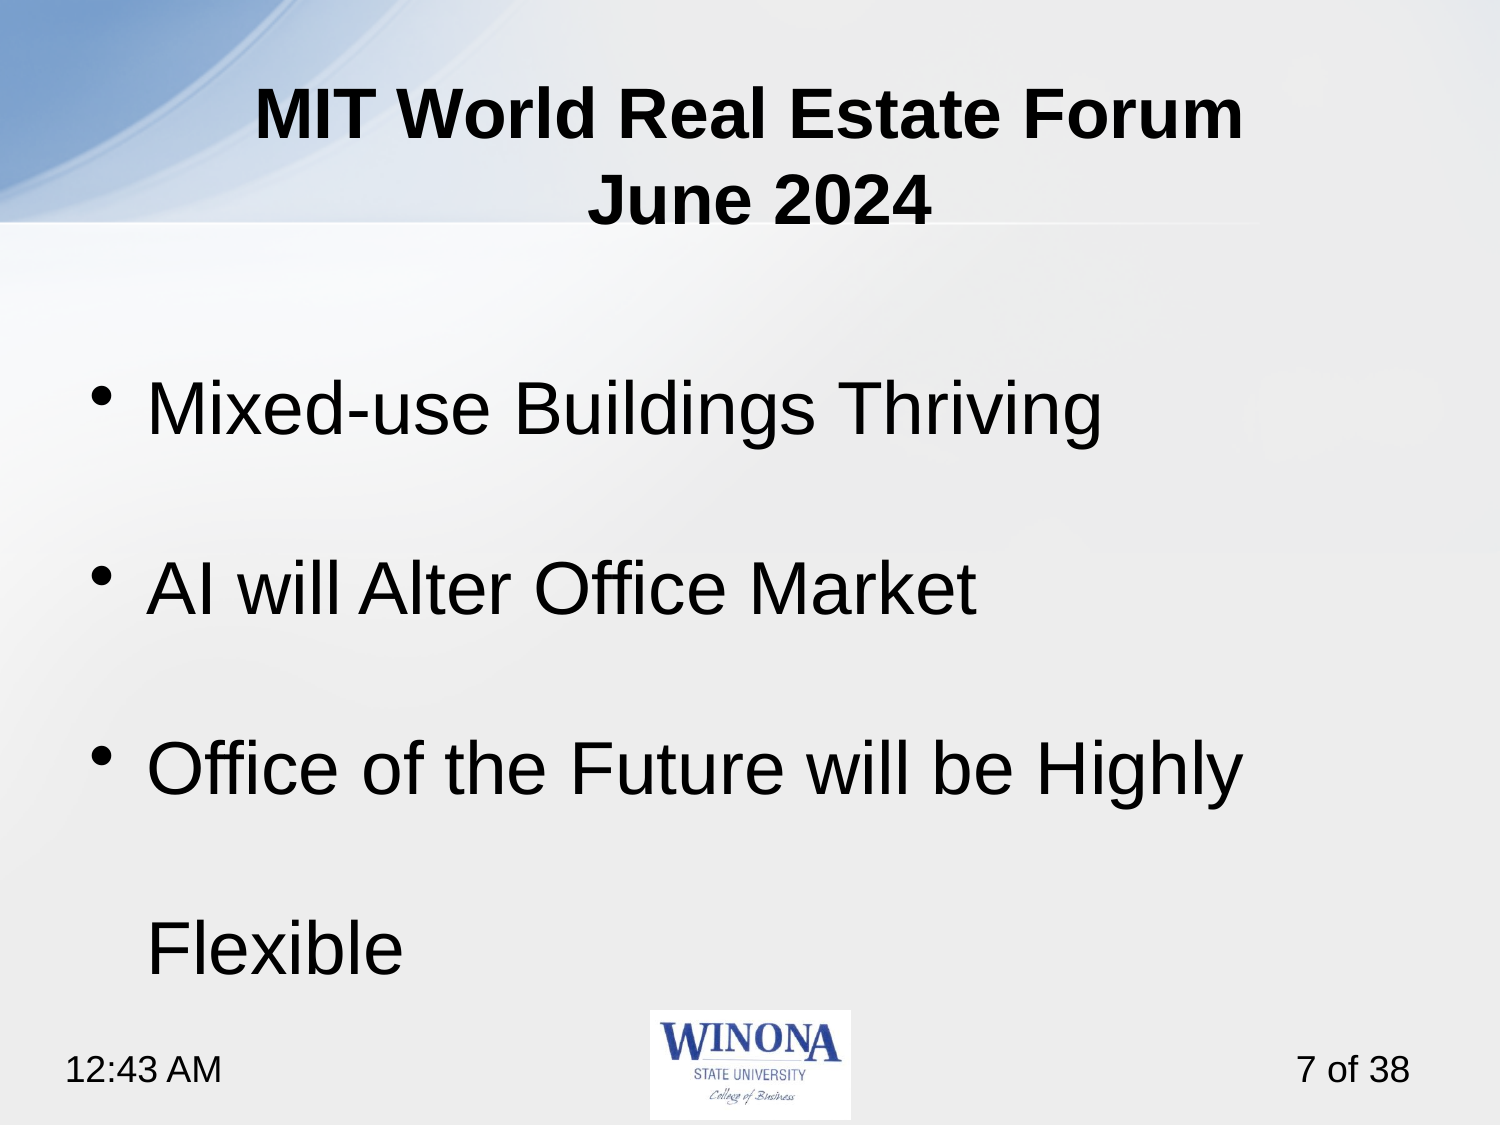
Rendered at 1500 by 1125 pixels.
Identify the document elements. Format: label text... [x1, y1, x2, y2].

picture [0, 0, 1500, 1125]
title MIT World Real Estate Forum June 2024 [75, 58, 1425, 247]
list Mixed-use Buildings Thriving AI will Alter Office Market Office of the Future will be Highly Flexible [75, 262, 1426, 1005]
